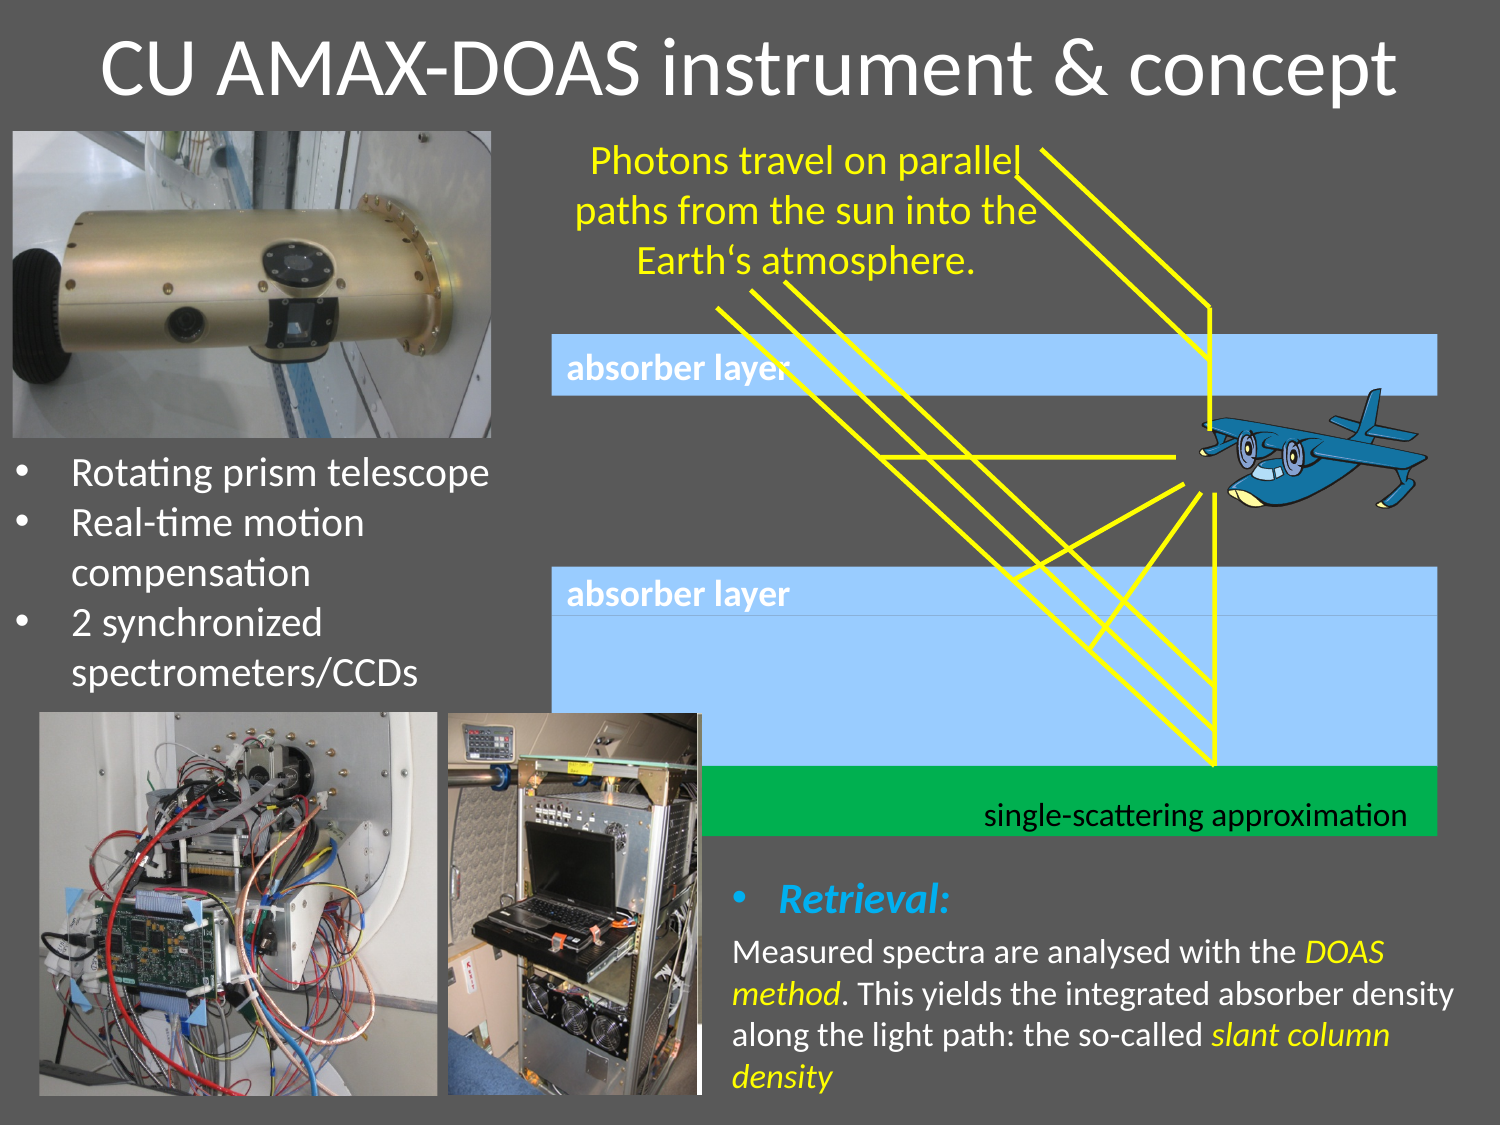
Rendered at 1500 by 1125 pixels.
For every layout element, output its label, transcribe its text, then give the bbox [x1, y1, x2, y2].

text_box Rotating prism telescope Real-time motion compensation 2 synchronized spectrometers/CCDs [0, 437, 532, 753]
picture [446, 712, 703, 1095]
list Retrieval: Measured spectra are analysed with the DOAS method. This yields the integrated absorber density along the light path: the so-called slant column density [716, 862, 1475, 1105]
title CU AMAX-DOAS instrument & concept [0, 0, 1500, 125]
picture [12, 131, 492, 438]
picture [39, 712, 438, 1096]
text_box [537, 124, 1445, 842]
